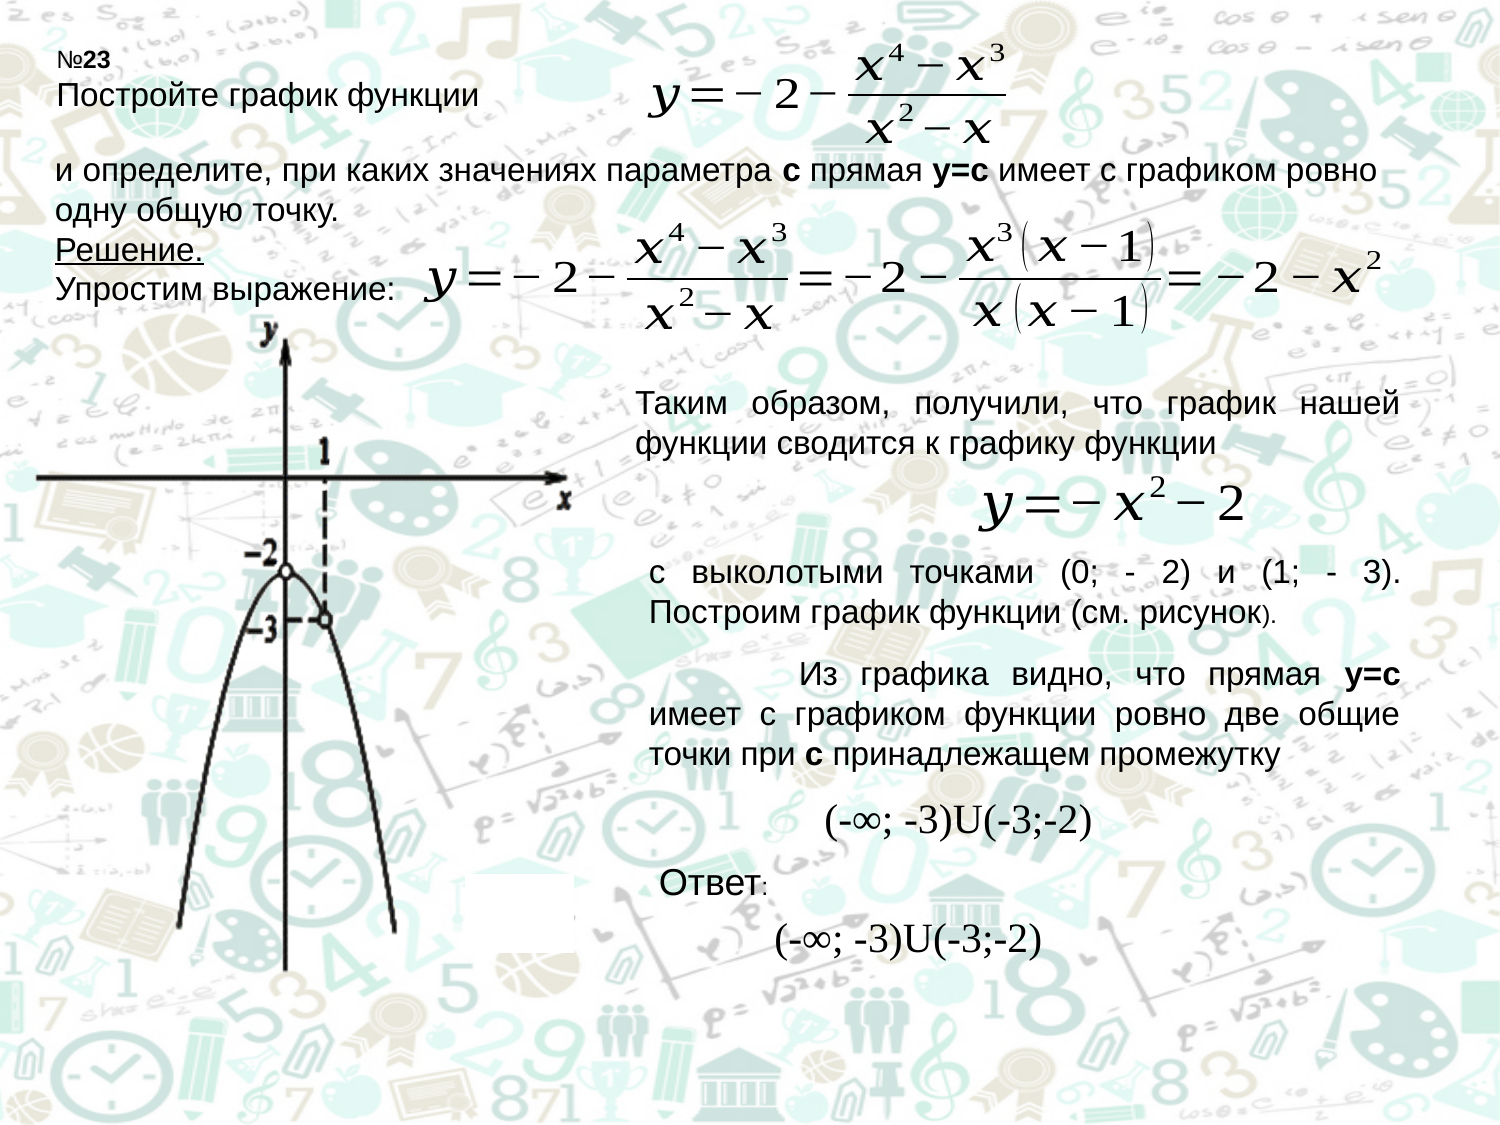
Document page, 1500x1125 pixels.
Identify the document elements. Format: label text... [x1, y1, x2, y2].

text_box (-∞; -3)U(-3;-2) [759, 903, 1058, 969]
text_box с выколотыми точками (0; - 2) и (1; - 3). Построим график функции (см. рисунок). [633, 543, 1418, 638]
text_box Ответ: [643, 850, 1052, 911]
text_box №23 Постройте график функции [41, 35, 1247, 121]
text_box и определите, при каких значениях параметра с прямая у=с имеет с графиком ровно одну общую точку. Решение. Упростим выражение: [39, 140, 1416, 315]
text_box №24 Основания трапеции равны 16 и 34. Найдите отрезок, соединяющий середины диагоналей трапеции. [0, 0, 1500, 1125]
text_box Таким образом, получили, что график нашей функции сводится к графику функции [620, 373, 1417, 469]
text_box Из графика видно, что прямая у=с имеет с графиком функции ровно две общие точки при с принадлежащем промежутку [633, 644, 1416, 780]
text_box (-∞; -3)U(-3;-2) [809, 784, 1108, 850]
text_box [33, 315, 578, 978]
